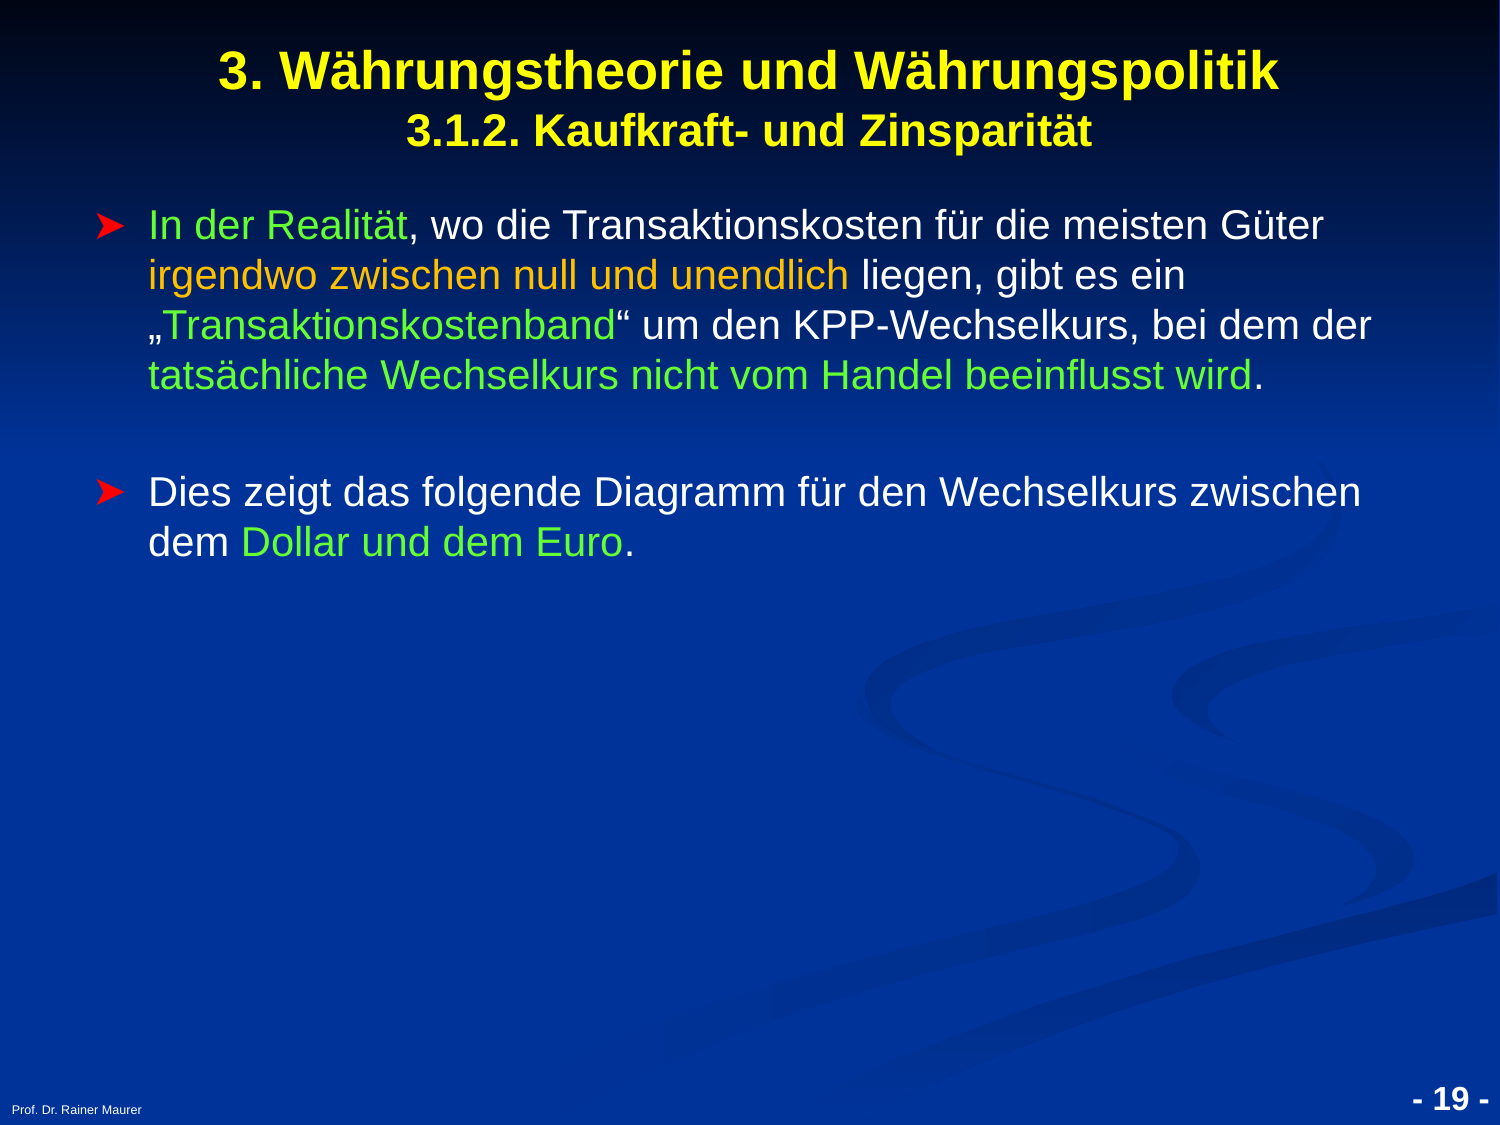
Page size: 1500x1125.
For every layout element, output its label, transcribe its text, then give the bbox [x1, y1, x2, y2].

list In der Realität, wo die Transaktionskosten für die meisten Güter irgendwo zwischen null und unendlich liegen, gibt es ein „Transaktionskostenband“ um den KPP-Wechselkurs, bei dem der tatsächliche Wechselkurs nicht vom Handel beeinflusst wird. Dies zeigt das folgende Diagramm für den Wechselkurs zwischen dem Dollar und dem Euro. [76, 190, 1428, 1101]
text_box 3. Währungstheorie und Währungspolitik 3.1.2. Kaufkraft- und Zinsparität [74, 5, 1425, 186]
footer Prof. Dr. Rainer Maurer [0, 1045, 1073, 1125]
slide_number - 19 - [1154, 1045, 1500, 1125]
